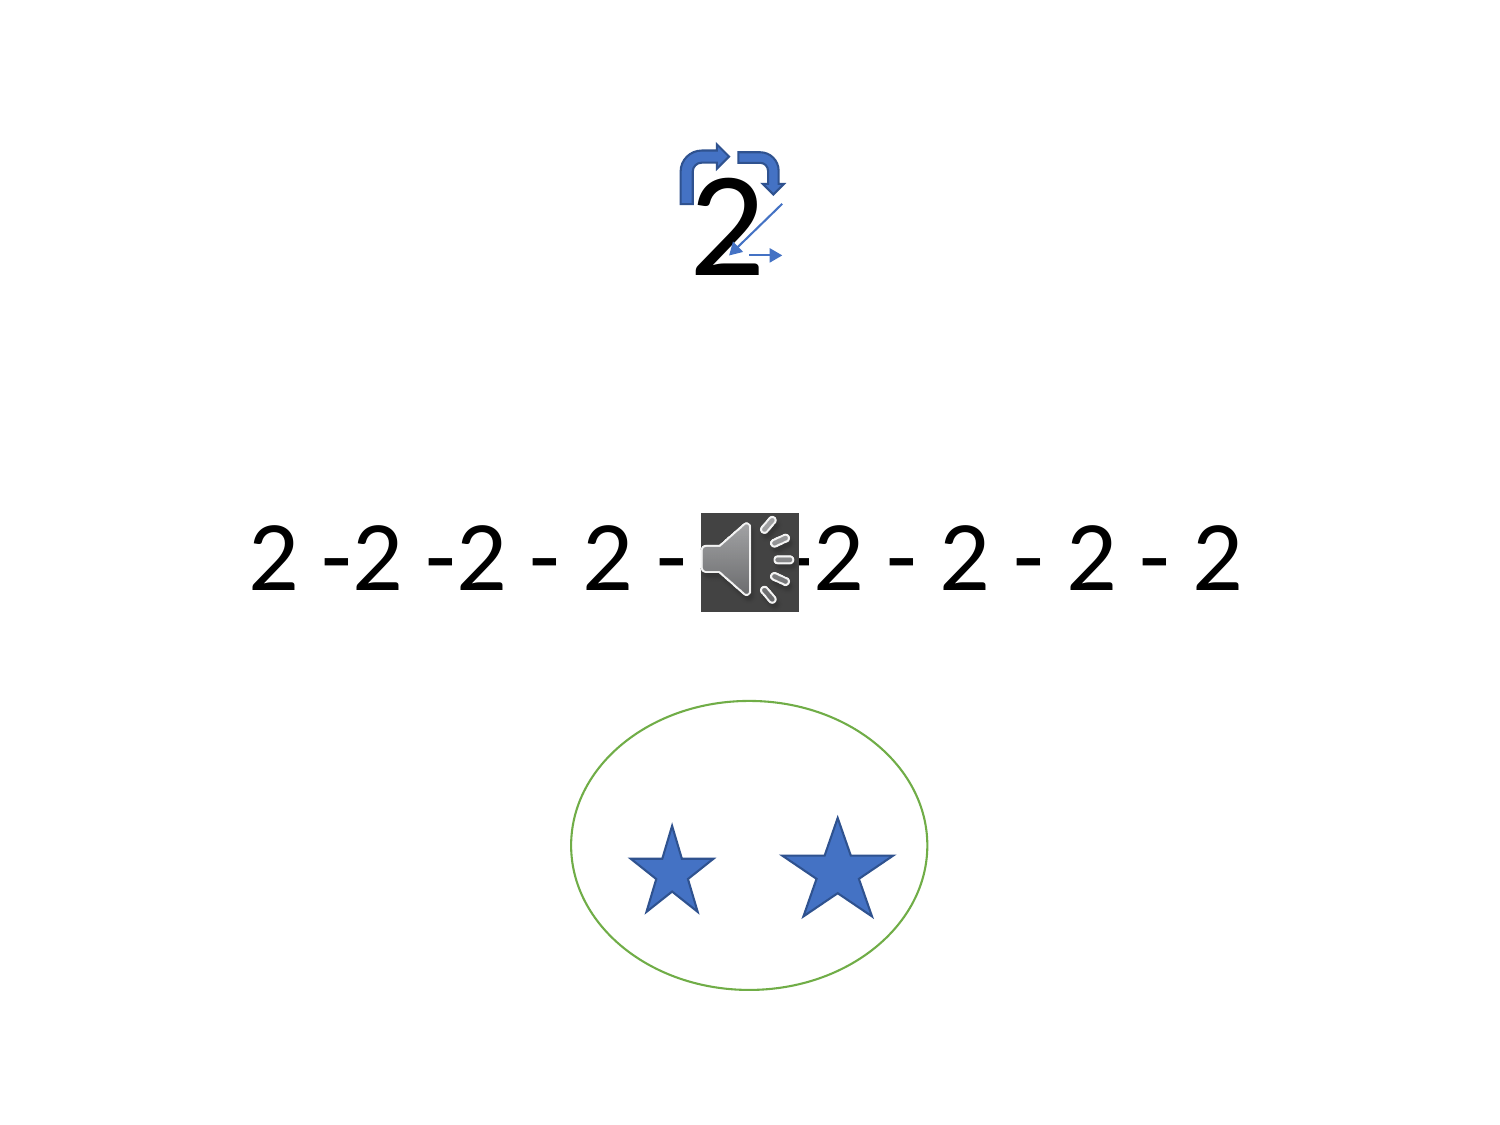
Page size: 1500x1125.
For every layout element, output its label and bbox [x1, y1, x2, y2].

picture [248, 132, 1252, 994]
